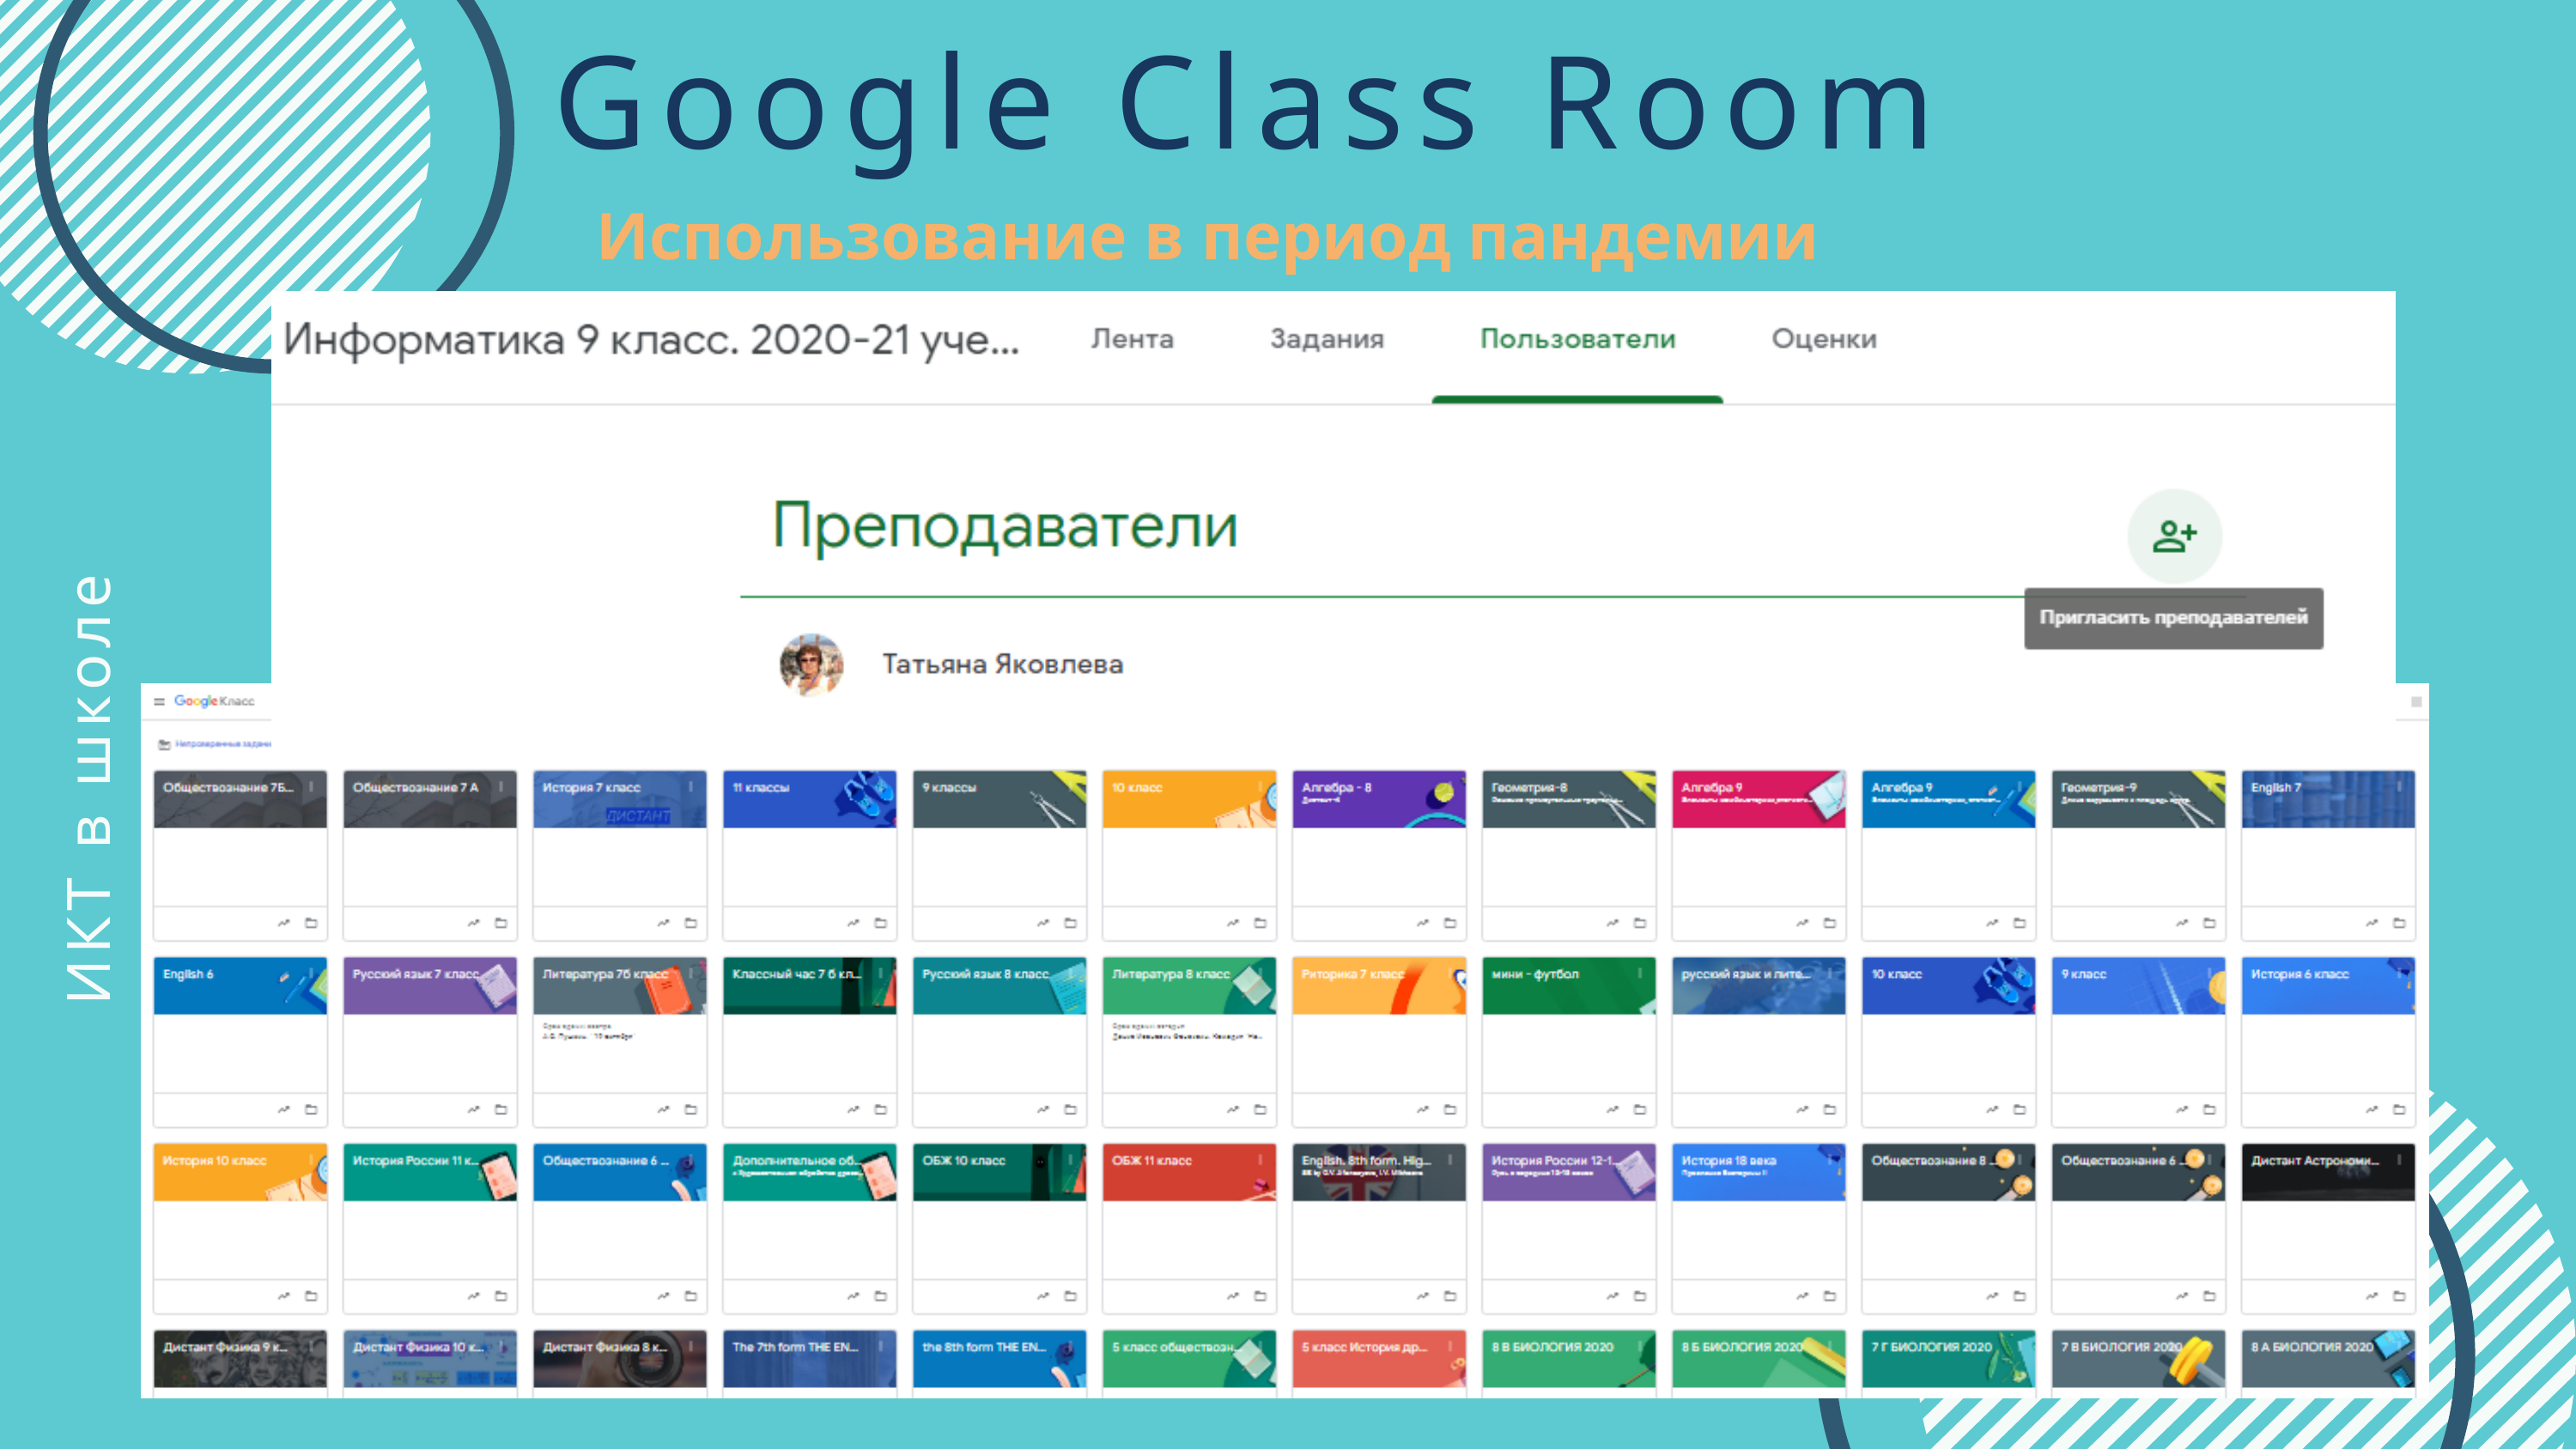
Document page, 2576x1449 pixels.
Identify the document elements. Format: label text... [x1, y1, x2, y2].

text_box Использование в период пандемии [573, 150, 2415, 317]
picture [140, 291, 2430, 1399]
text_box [1815, 1035, 2576, 1449]
text_box ИКТ в школе [50, 553, 123, 1006]
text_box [0, 0, 515, 374]
text_box Google Class Room [553, 39, 2496, 310]
